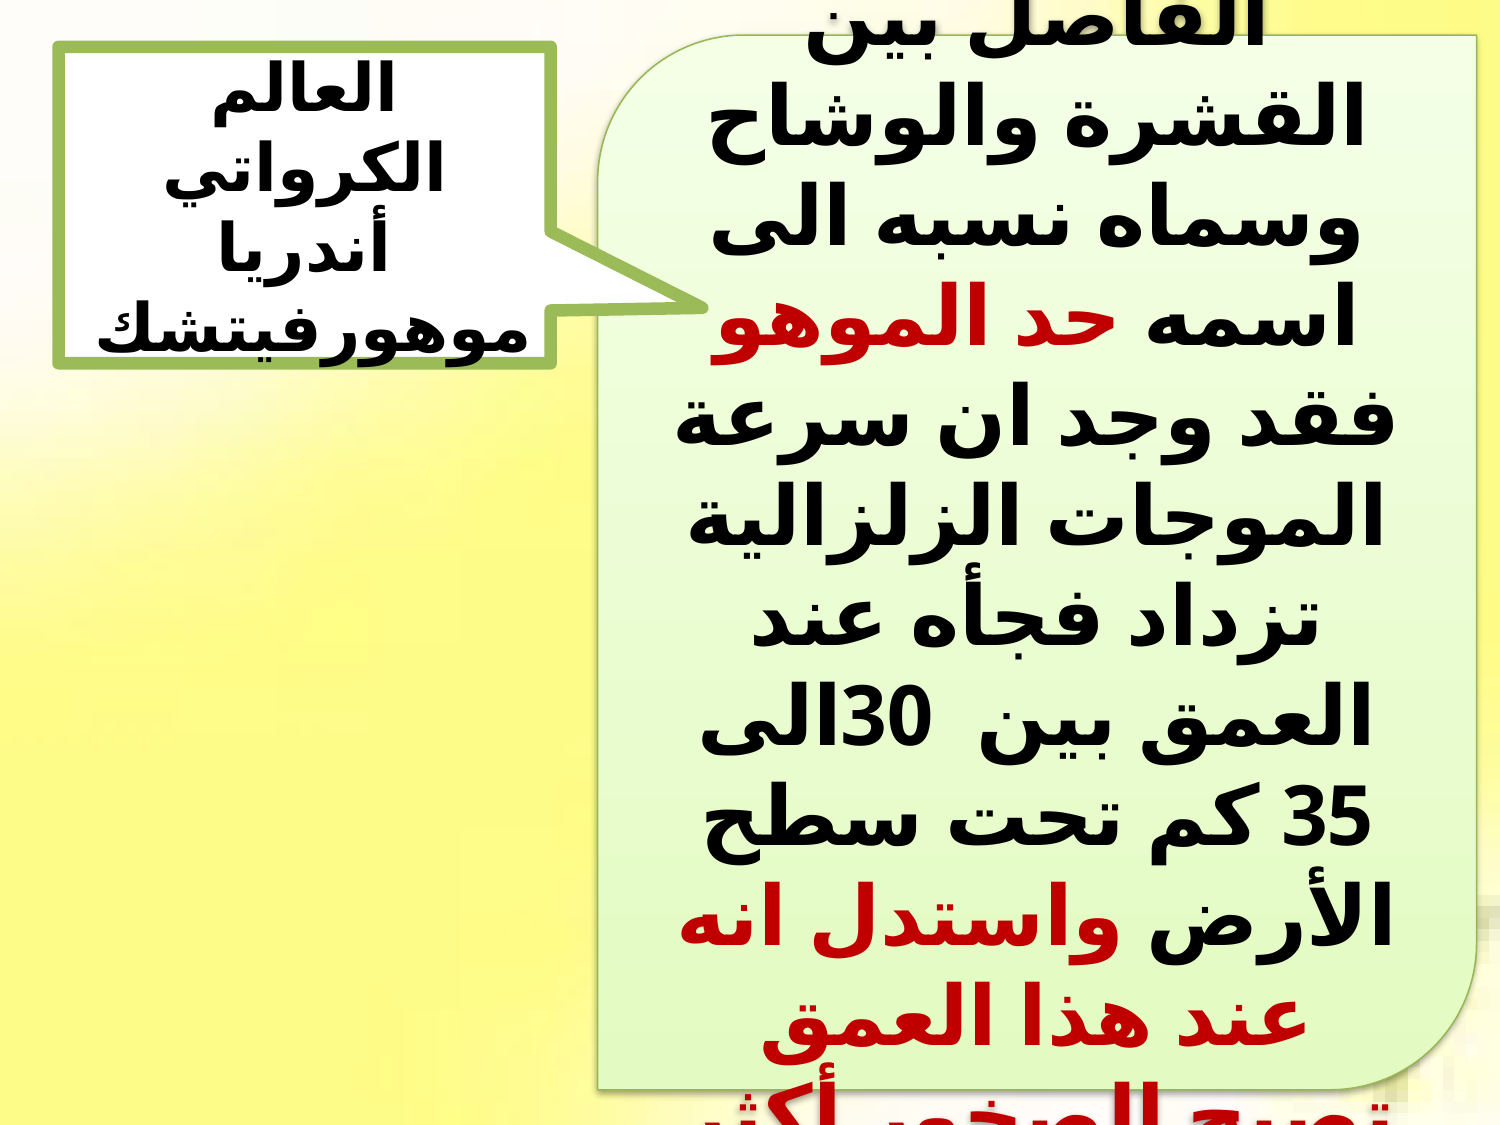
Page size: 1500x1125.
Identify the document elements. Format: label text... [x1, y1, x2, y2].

text_box اكتشف الحد الفاصل بين القشرة والوشاح وسماه نسبه الى اسمه حد الموهو فقد وجد ان سرعة الموجات الزلزالية تزداد فجأه عند العمق بين 30الى 35 كم تحت سطح الأرض واستدل انه عند هذا العمق تصبح الصخور أكثر كثافة . [596, 34, 1478, 1091]
text_box العالم الكرواتي أندريا موهورفيتشك [56, 44, 705, 366]
